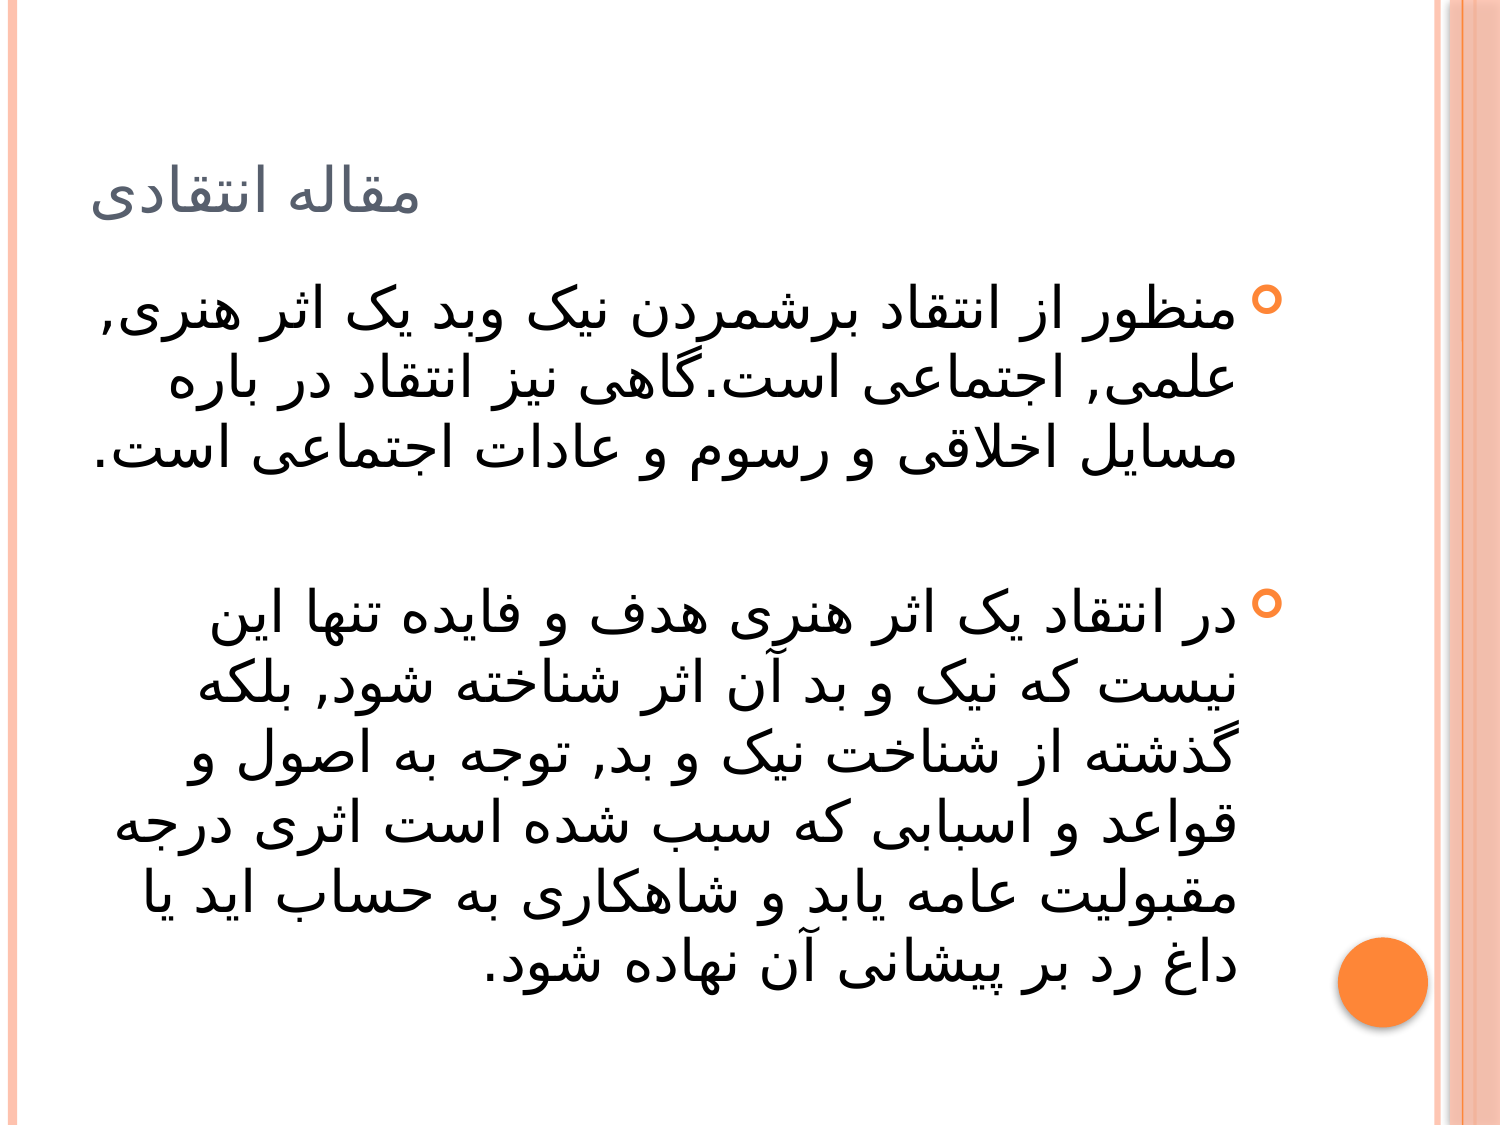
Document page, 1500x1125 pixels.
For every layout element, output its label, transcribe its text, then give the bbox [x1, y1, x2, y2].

title مقاله انتقادی [75, 45, 1300, 233]
list منظور از انتقاد برشمردن نیک وبد یک اثر هنری, علمی, اجتماعی است.گاهی نیز انتقاد در باره مسایل اخلاقی و رسوم و عادات اجتماعی است. در انتقاد یک اثر هنری هدف و فایده تنها این نیست که نیک و بد آن اثر شناخته شود, بلکه گذشته از شناخت نیک و بد, توجه به اصول و قواعد و اسبابی که سبب شده است اثری درجه مقبولیت عامه یابد و شاهکاری به حساب اید یا داغ رد بر پیشانی آن نهاده شود. [75, 262, 1300, 1062]
